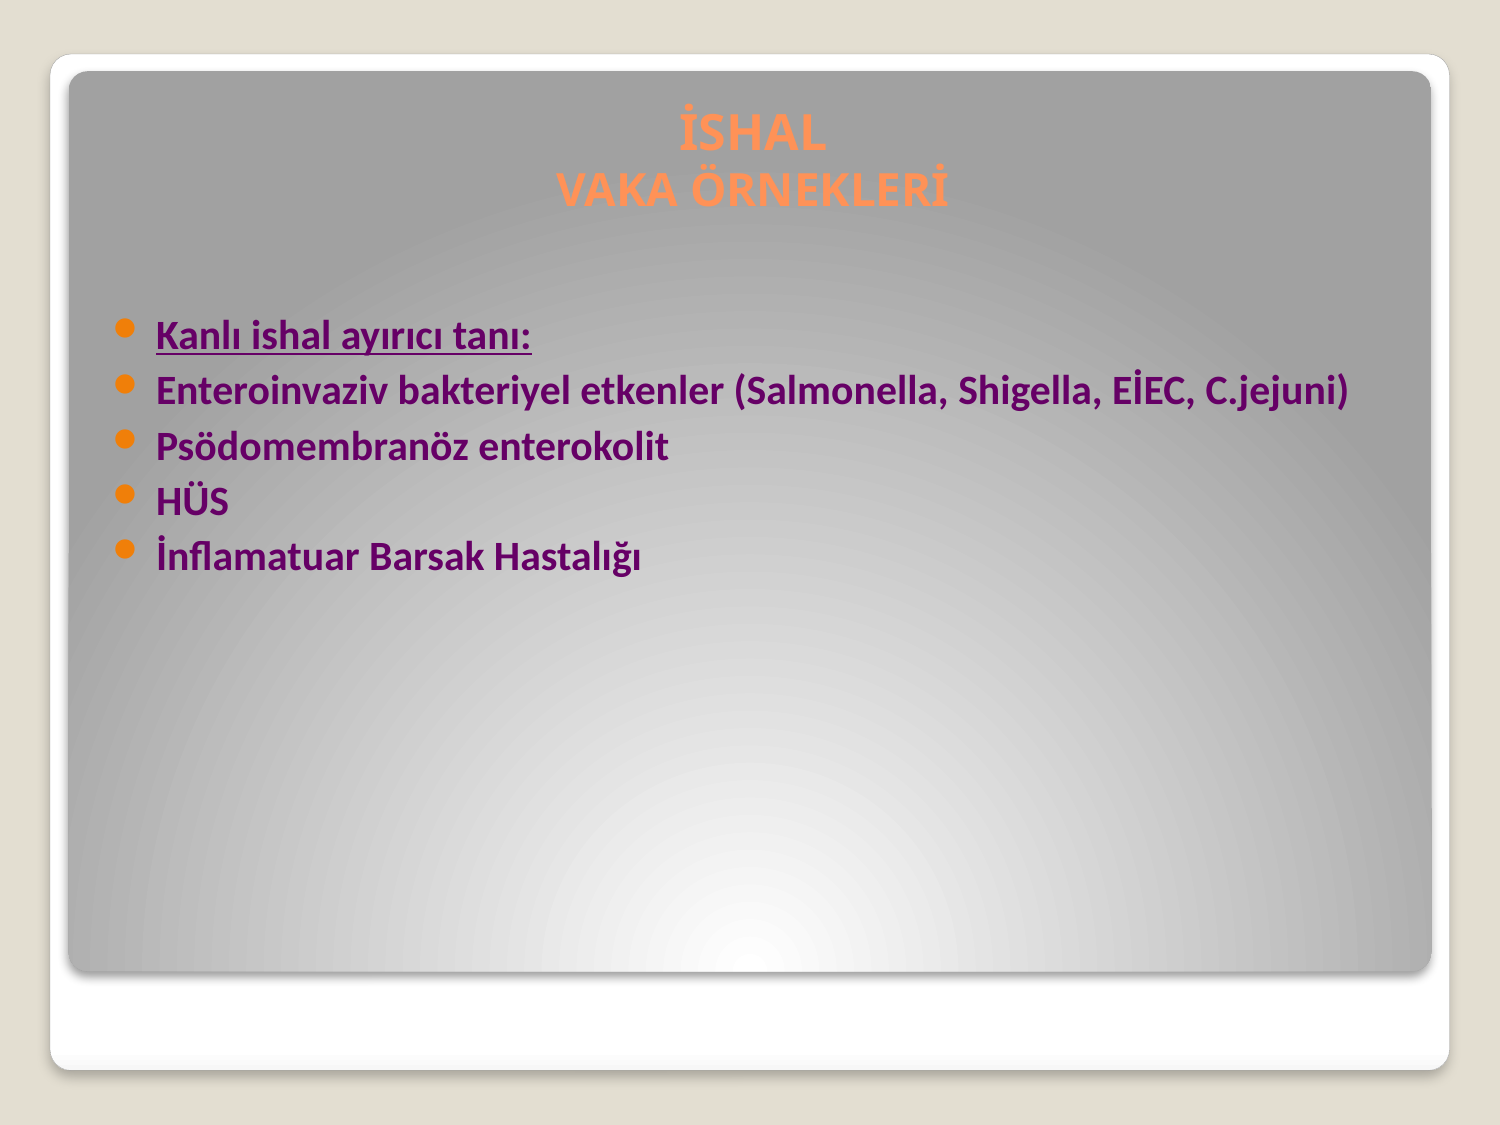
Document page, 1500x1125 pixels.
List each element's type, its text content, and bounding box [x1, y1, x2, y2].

list Kanlı ishal ayırıcı tanı: Enteroinvaziv bakteriyel etkenler (Salmonella, Shigella, EİEC, C.jejuni) Psödomembranöz enterokolit HÜS İnflamatuar Barsak Hastalığı [82, 292, 1425, 1032]
text_box İSHAL VAKA ÖRNEKLERİ [269, 82, 1237, 223]
